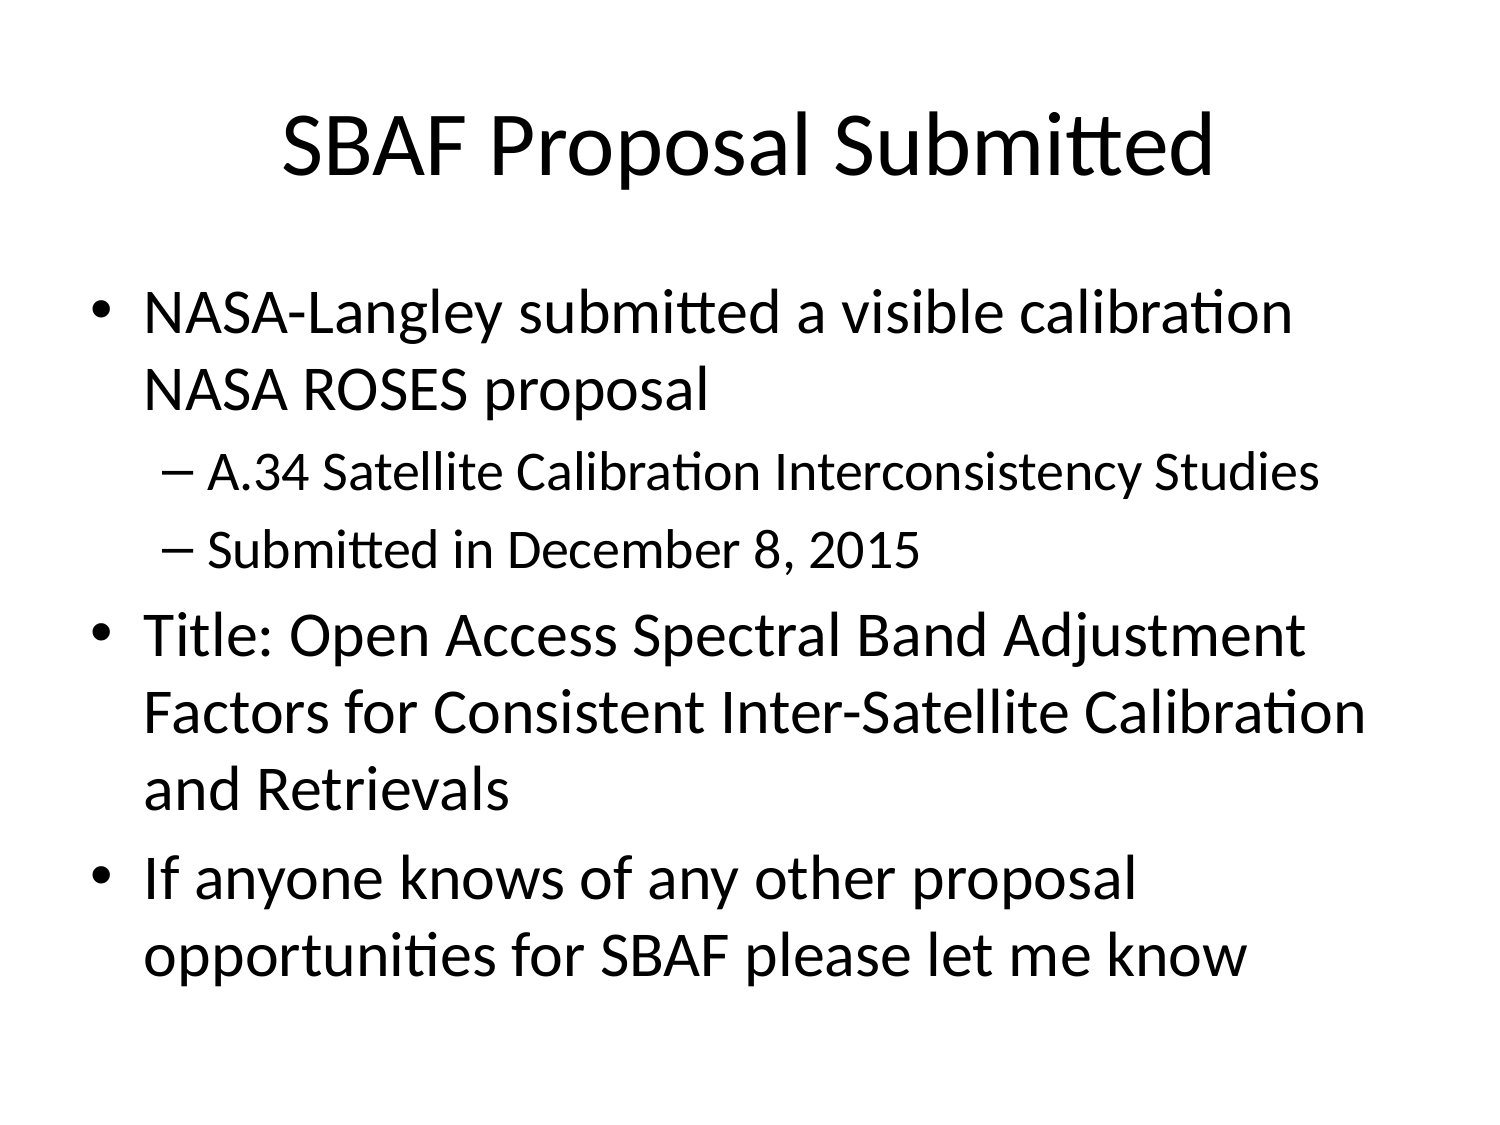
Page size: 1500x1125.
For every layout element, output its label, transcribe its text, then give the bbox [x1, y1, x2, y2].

list NASA-Langley submitted a visible calibration NASA ROSES proposal A.34 Satellite Calibration Interconsistency Studies Submitted in December 8, 2015 Title: Open Access Spectral Band Adjustment Factors for Consistent Inter-Satellite Calibration and Retrievals If anyone knows of any other proposal opportunities for SBAF please let me know [75, 262, 1425, 1005]
title SBAF Proposal Submitted [75, 45, 1425, 233]
